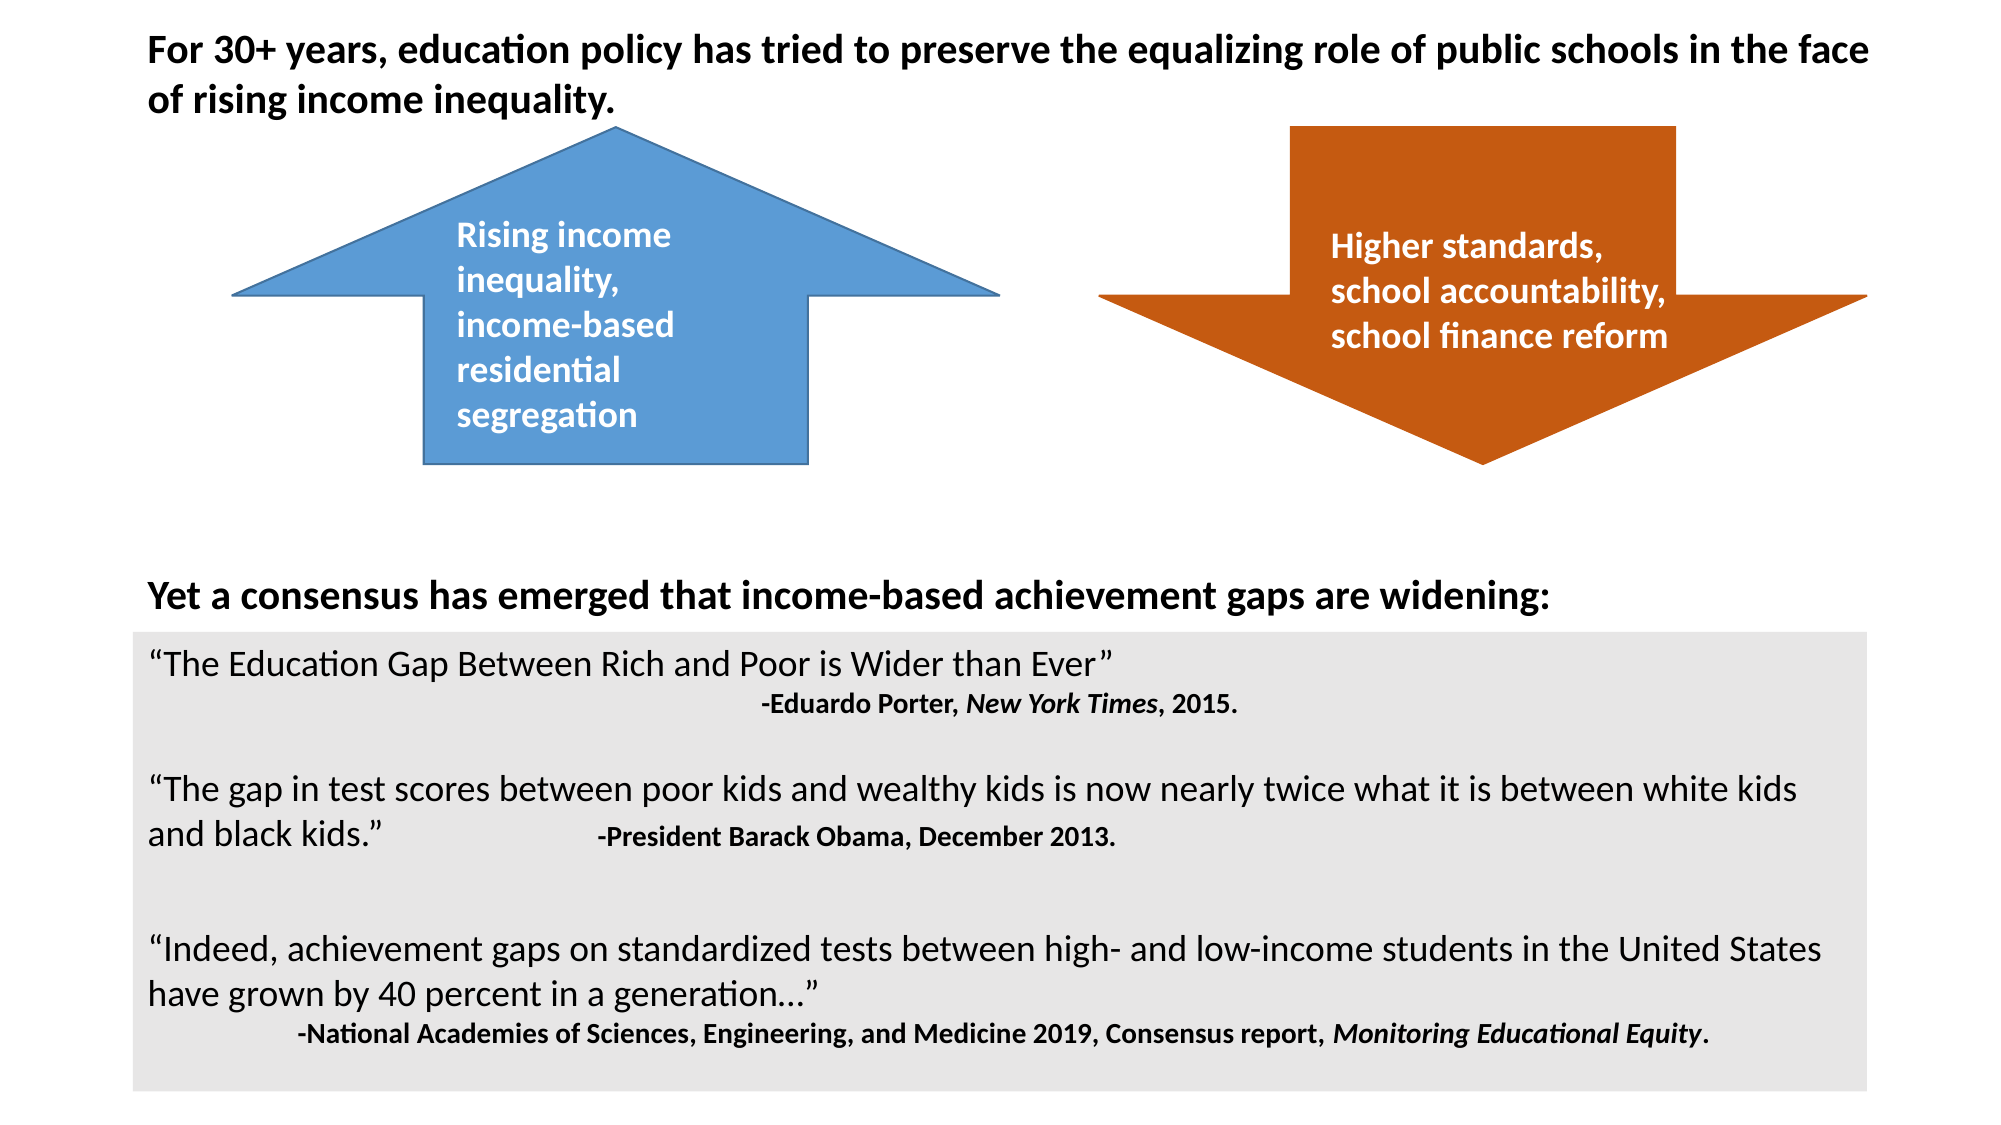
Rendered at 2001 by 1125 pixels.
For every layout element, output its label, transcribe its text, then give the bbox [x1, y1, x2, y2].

text_box “The Education Gap Between Rich and Poor is Wider than Ever” -Eduardo Porter, New York Times, 2015. “The gap in test scores between poor kids and wealthy kids is now nearly twice what it is between white kids and black kids.” -President Barack Obama, December 2013. “Indeed, achievement gaps on standardized tests between high- and low-income students in the United States have grown by 40 percent in a generation…” -National Academies of Sciences, Engineering, and Medicine 2019, Consensus report, Monitoring Educational Equity. [132, 631, 1867, 1092]
text_box For 30+ years, education policy has tried to preserve the equalizing role of public schools in the face of rising income inequality. [132, 14, 1925, 129]
text_box Yet a consensus has emerged that income-based achievement gaps are widening: [132, 560, 1925, 626]
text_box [231, 127, 1000, 465]
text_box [1098, 127, 1868, 465]
